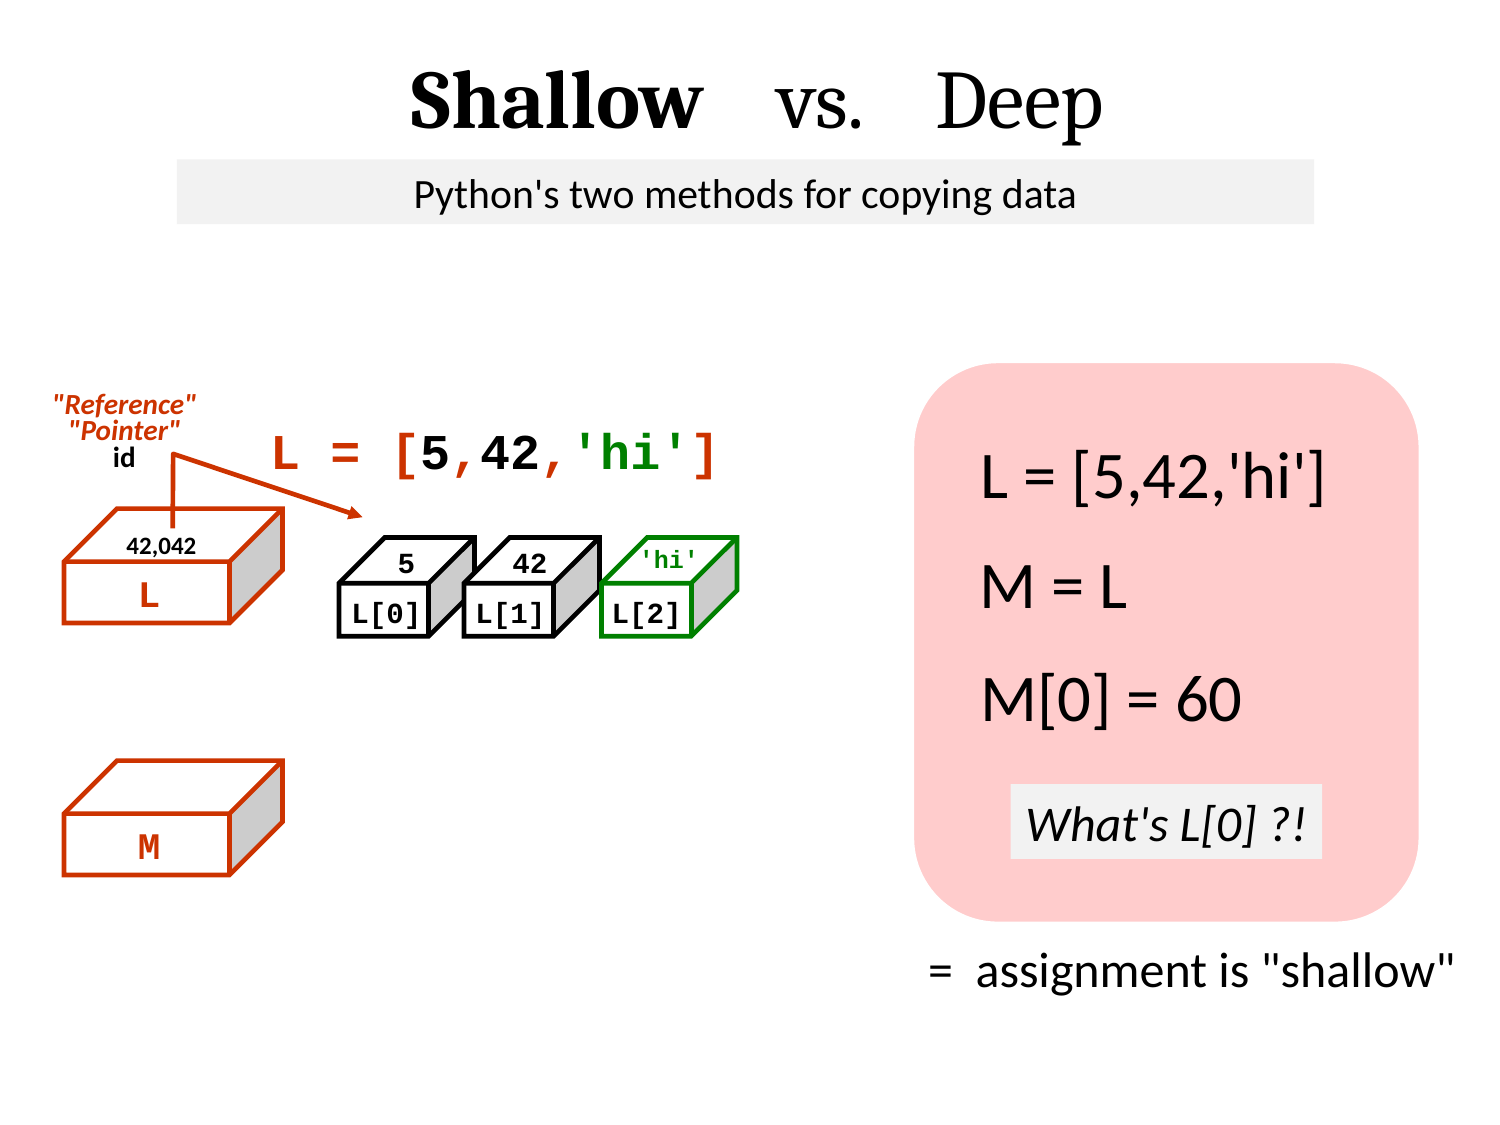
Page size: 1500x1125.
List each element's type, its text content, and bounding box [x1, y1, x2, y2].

text_box 42,042 [79, 522, 244, 567]
text_box [64, 522, 283, 623]
text_box [103, 509, 172, 522]
text_box Python's two methods for copying data [176, 159, 1315, 225]
text_box = assignment is "shallow" [913, 930, 1471, 1006]
text_box L [83, 567, 216, 622]
text_box 5 [340, 537, 473, 588]
text_box M = L [964, 534, 1143, 630]
text_box M [83, 814, 216, 874]
text_box [601, 582, 693, 587]
text_box def mystery(A): """ what happens to A ? """ NROWS = len(A) NCOLS = len(A[0]) for r in range( 0,NROWS ): for c in range( 0,NCOLS ): if A[r][c]%4 == 0: A[r][c] = 1 else: A[r][c] += 1 [230, 763, 282, 874]
text_box [64, 760, 283, 875]
text_box What's L[0] ?! [1010, 784, 1323, 859]
text_box [172, 469, 363, 525]
text_box def conform2(L) L = [42,42] return L [64, 761, 282, 813]
text_box L = [5,42,'hi'] [966, 424, 1343, 520]
text_box L[1] [444, 587, 577, 638]
text_box 5 [692, 540, 736, 614]
text_box "Reference" "Pointer" id [30, 386, 219, 480]
text_box [64, 546, 79, 561]
text_box [913, 362, 1420, 923]
text_box L[0] [320, 587, 444, 638]
text_box A = [ [1,2,3,4], [5,6,7,8], [9,0,1,2] ] [230, 522, 282, 622]
text_box 'hi' [602, 536, 735, 582]
text_box M[0] = 60 [965, 647, 1258, 742]
text_box 42 [463, 536, 596, 587]
text_box [244, 523, 268, 547]
text_box Shallow vs. Deep [133, 37, 1384, 153]
text_box L[2] [580, 587, 713, 638]
text_box L = [5,42,'hi'] [252, 412, 738, 488]
